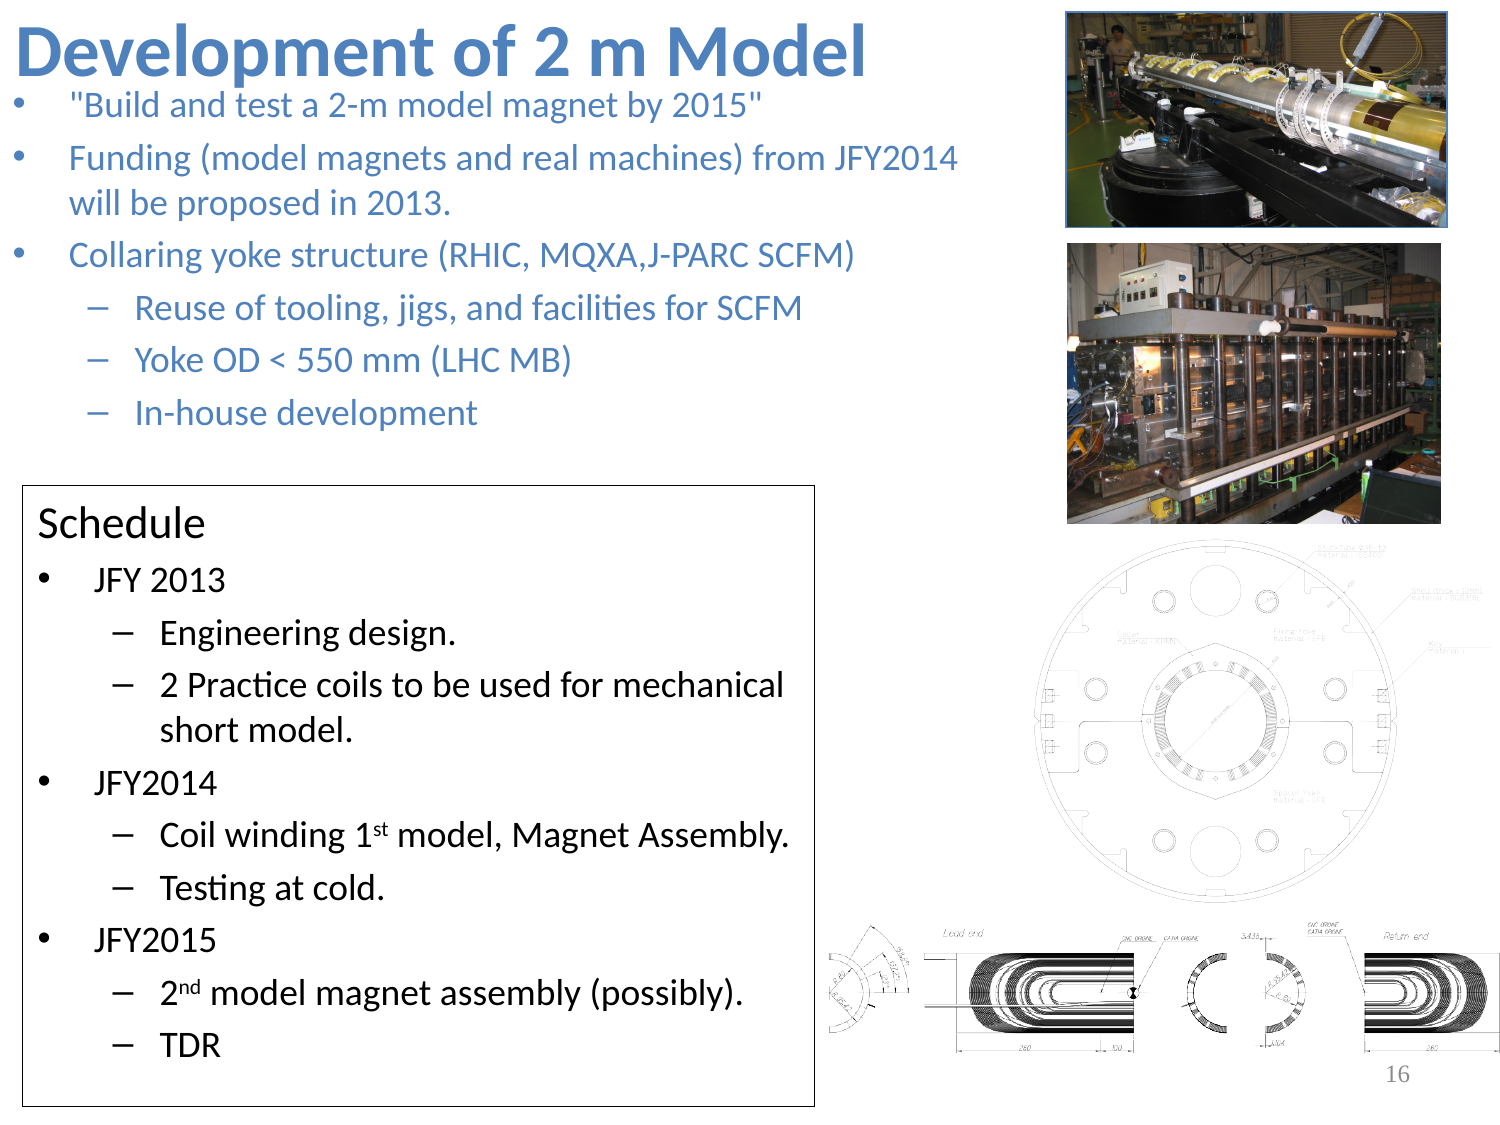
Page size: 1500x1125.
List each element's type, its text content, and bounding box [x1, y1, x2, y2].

slide_number 16 [1074, 1073, 1425, 1103]
title Development of 2 m Model [0, 0, 938, 96]
list "Build and test a 2-m model magnet by 2015" Funding (model magnets and real machines) from JFY2014 will be proposed in 2013. Collaring yoke structure (RHIC, MQXA,J-PARC SCFM) Reuse of tooling, jigs, and facilities for SCFM Yoke OD < 550 mm (LHC MB) In-house development [0, 72, 990, 459]
picture [803, 242, 1500, 1065]
picture [1066, 12, 1447, 228]
text_box Schedule JFY 2013 Engineering design. 2 Practice coils to be used for mechanical short model. JFY2014 Coil winding 1st model, Magnet Assembly. Testing at cold. JFY2015 2nd model magnet assembly (possibly). TDR [22, 485, 815, 1107]
